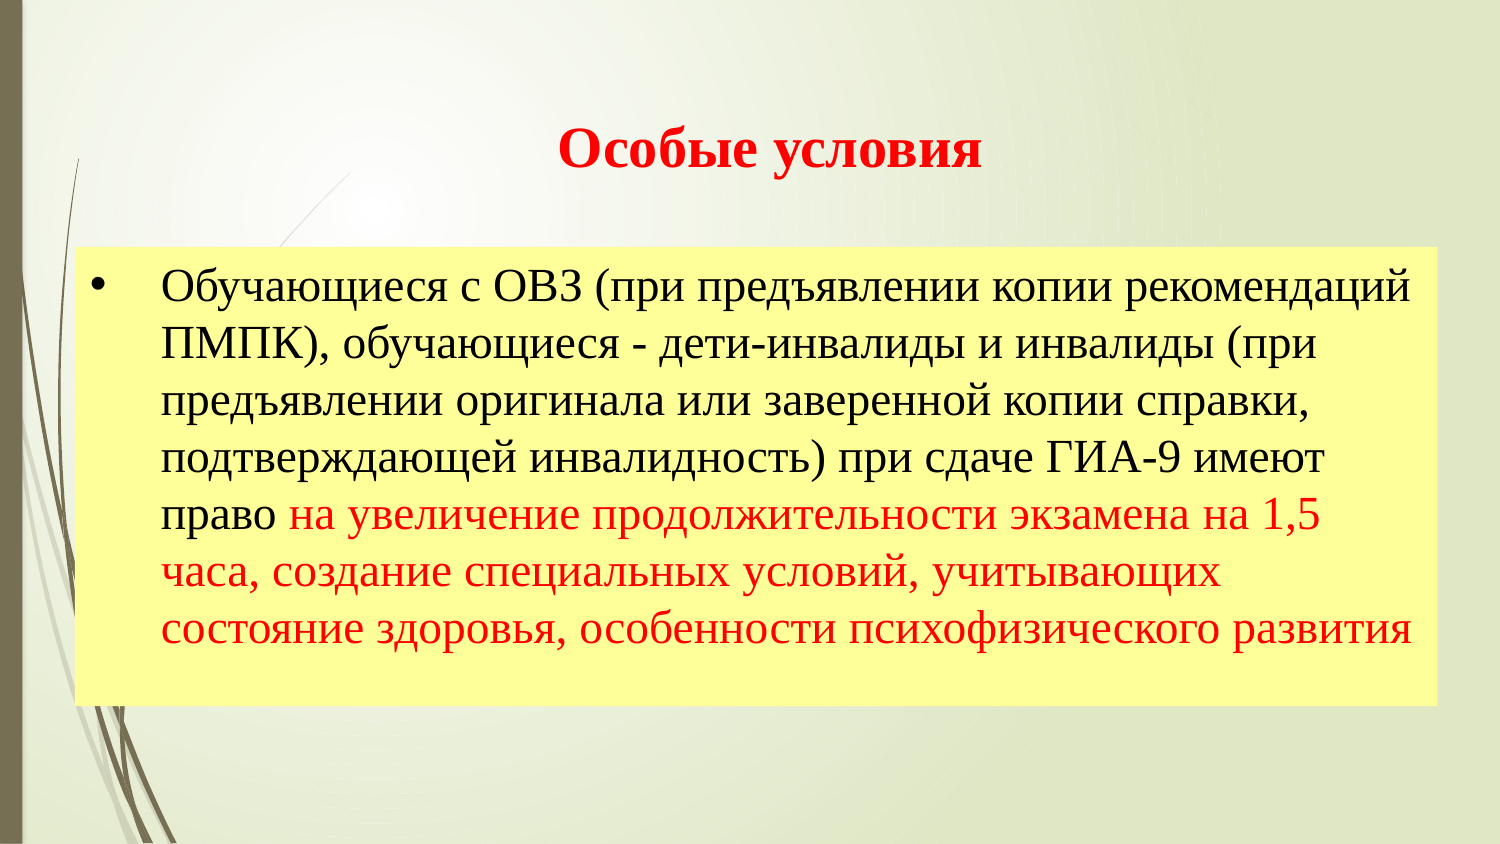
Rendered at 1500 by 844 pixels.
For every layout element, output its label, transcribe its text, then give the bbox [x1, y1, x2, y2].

text_box Особые условия [0, 19, 1420, 179]
text_box Обучающиеся с ОВЗ (при предъявлении копии рекомендаций ПМПК), обучающиеся - дети-инвалиды и инвалиды (при предъявлении оригинала или заверенной копии справки, подтверждающей инвалидность) при сдаче ГИА-9 имеют право на увеличение продолжительности экзамена на 1,5 часа, создание специальных условий, учитывающих состояние здоровья, особенности психофизического развития [74, 246, 1438, 707]
